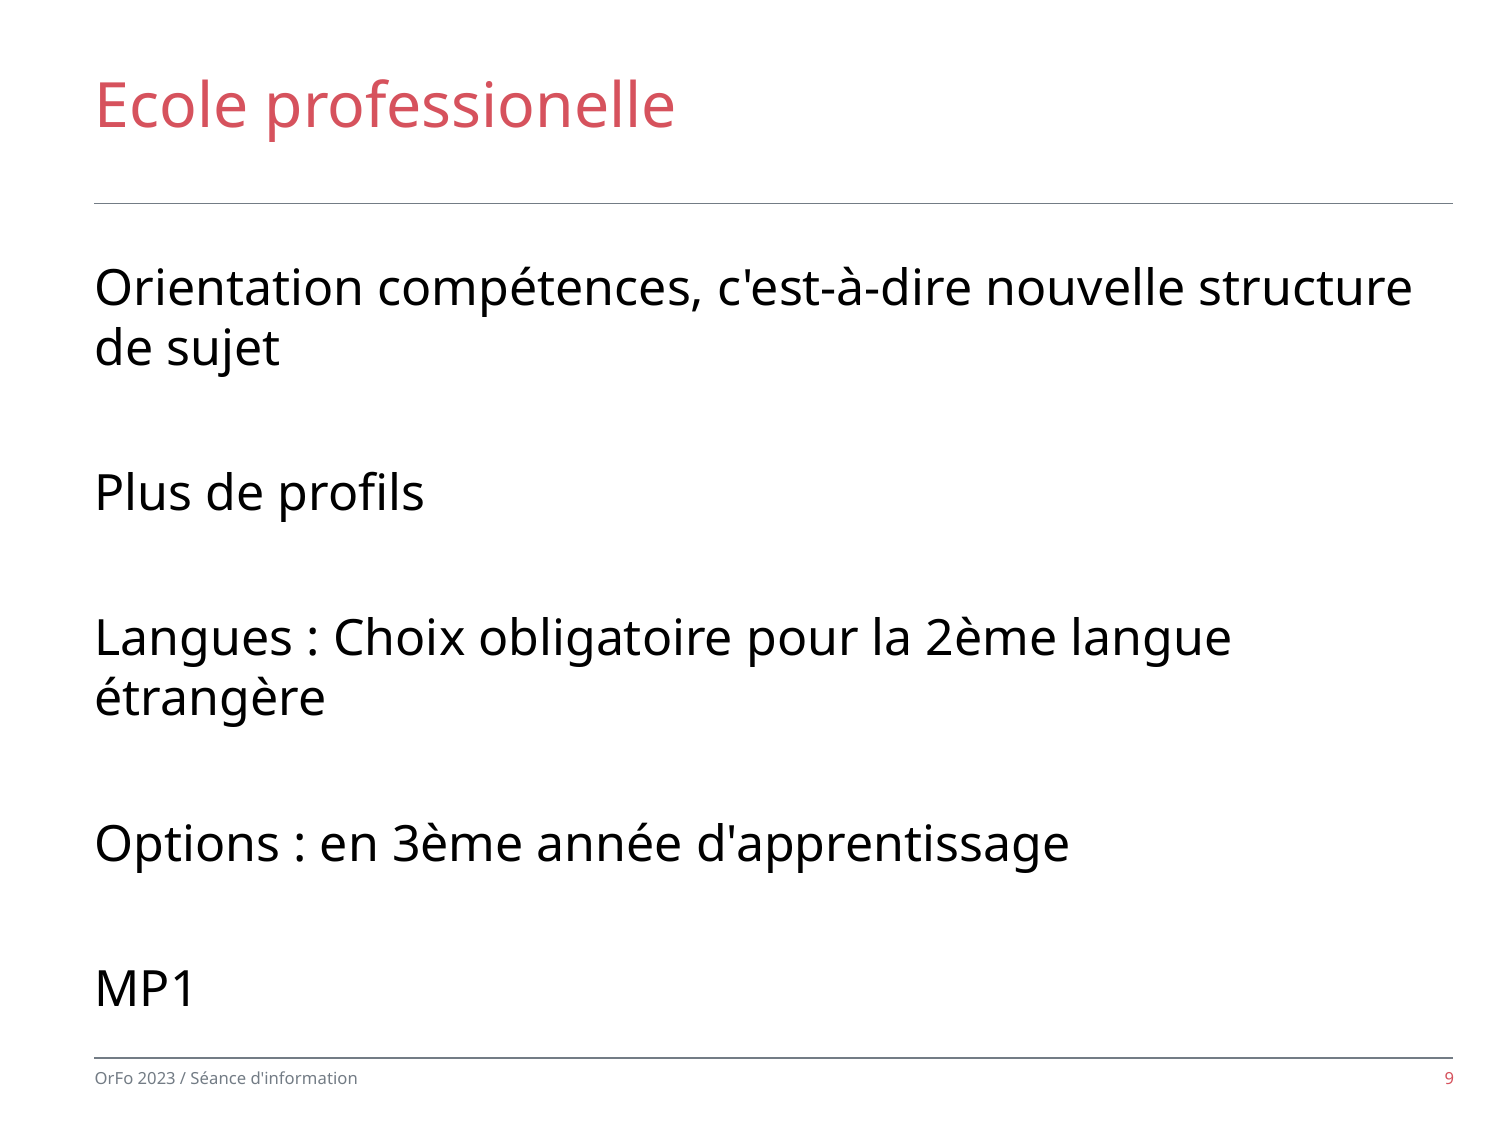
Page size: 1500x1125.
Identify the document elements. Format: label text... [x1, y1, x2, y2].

title Ecole professionelle [94, 27, 1453, 188]
list Orientation compétences, c'est-à-dire nouvelle structure de sujet Plus de profils Langues : Choix obligatoire pour la 2ème langue étrangère Options : en 3ème année d'apprentissage MP1 [94, 195, 1453, 1059]
slide_number 9 [1116, 1058, 1454, 1101]
footer OrFo 2023 / Séance d'information [94, 1058, 1037, 1101]
